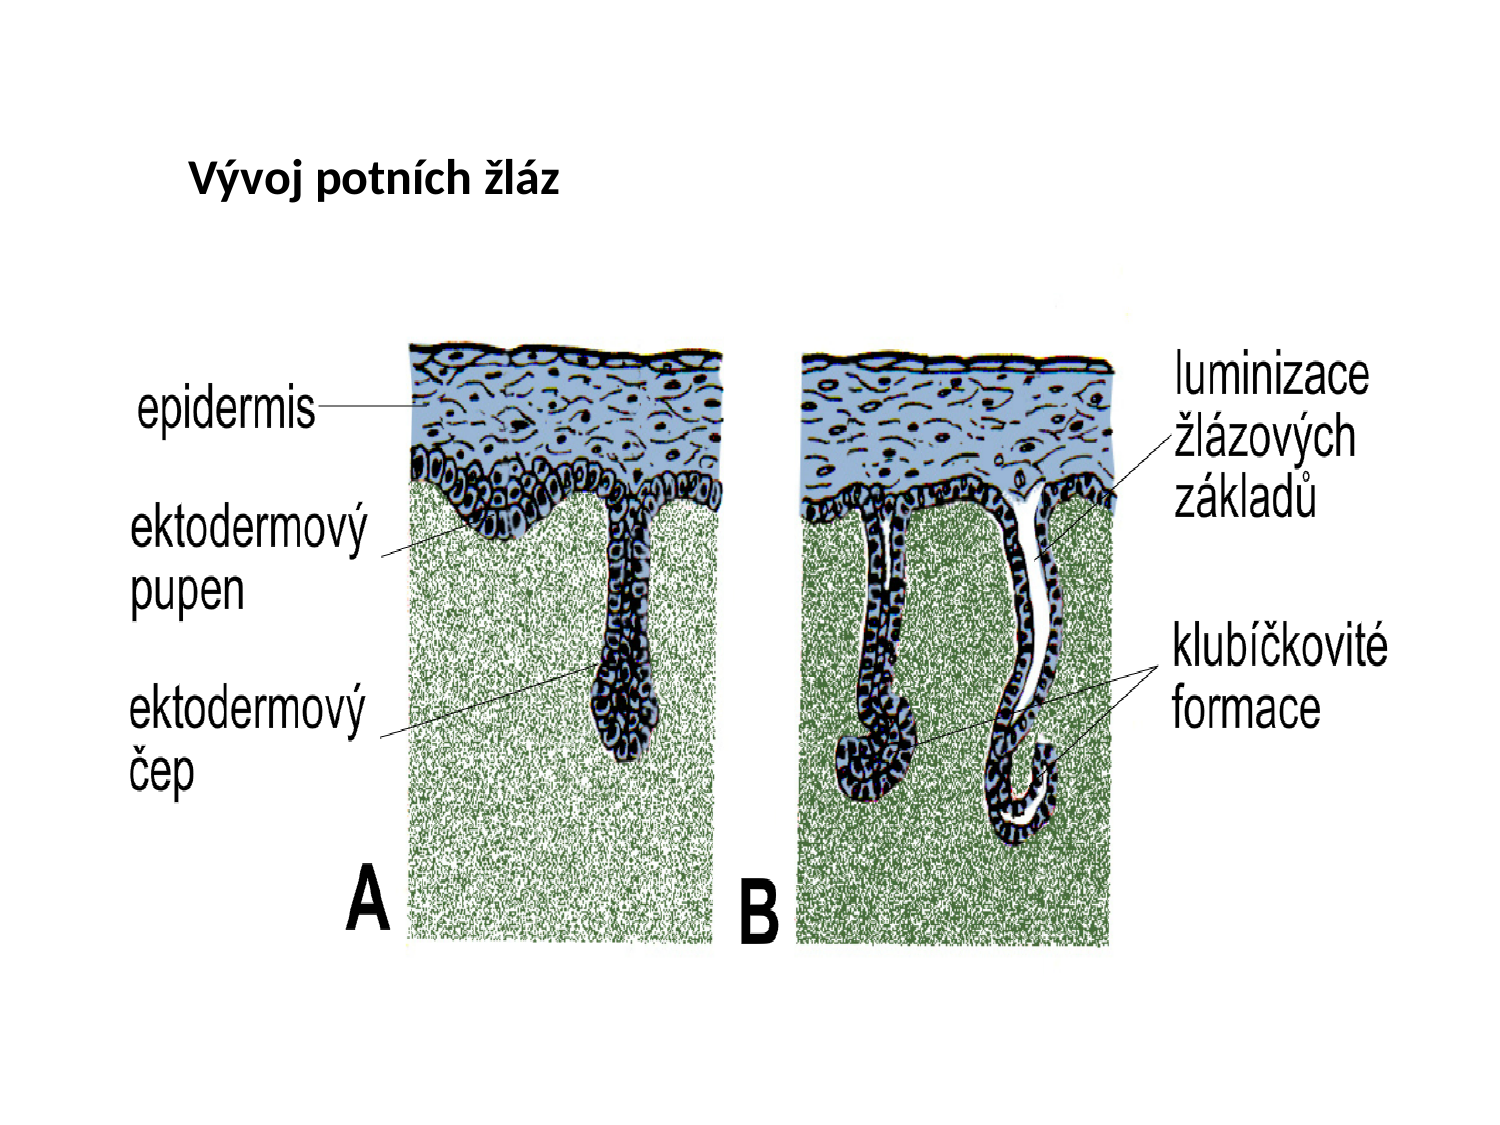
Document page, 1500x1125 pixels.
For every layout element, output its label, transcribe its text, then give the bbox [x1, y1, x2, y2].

text_box Vývoj potních žláz [173, 137, 576, 212]
picture [121, 243, 1398, 1000]
